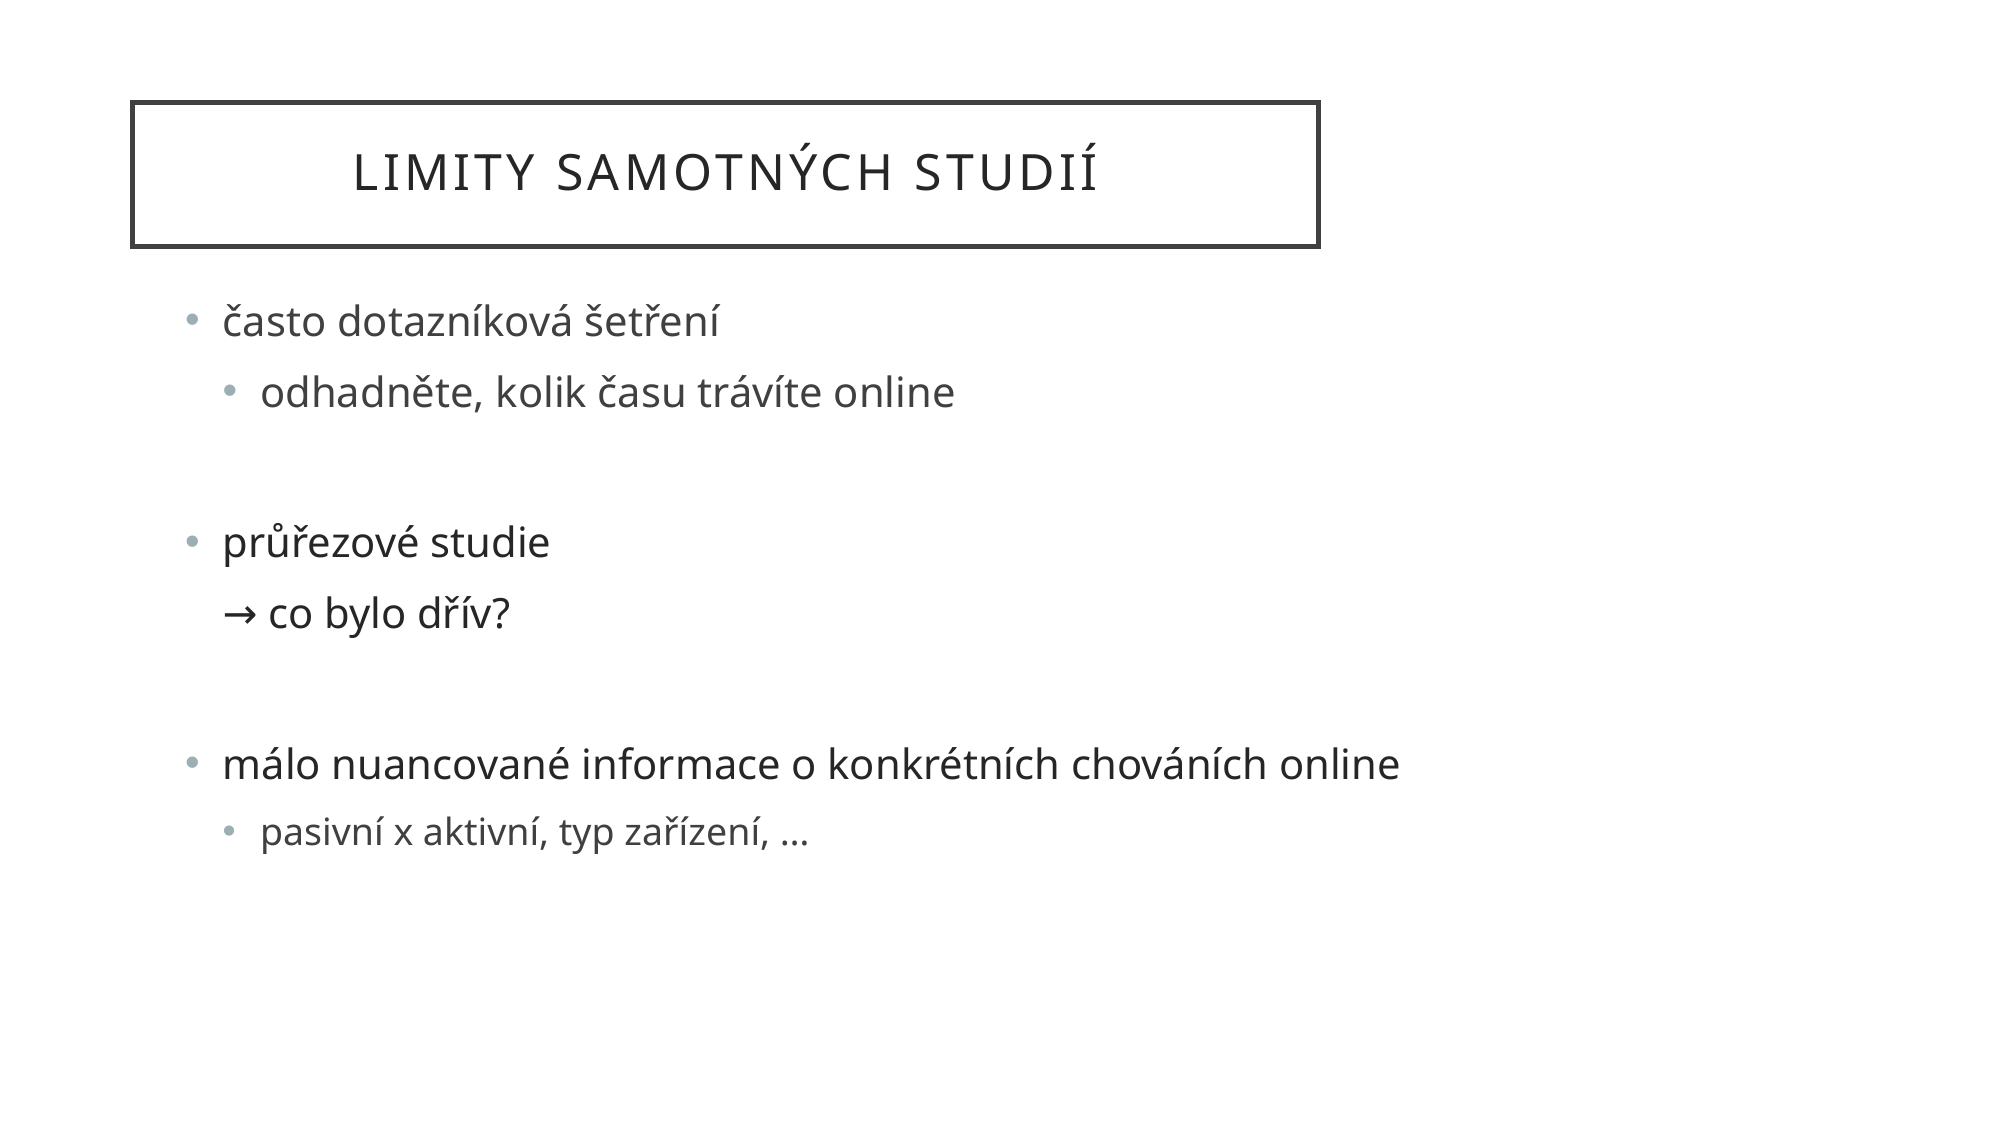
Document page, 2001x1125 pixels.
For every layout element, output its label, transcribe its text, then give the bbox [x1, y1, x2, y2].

list často dotazníková šetření odhadněte, kolik času trávíte online průřezové studie → co bylo dřív? málo nuancované informace o konkrétních chováních online pasivní x aktivní, typ zařízení, … [132, 287, 1934, 993]
title limity samotných studií [130, 100, 1321, 249]
